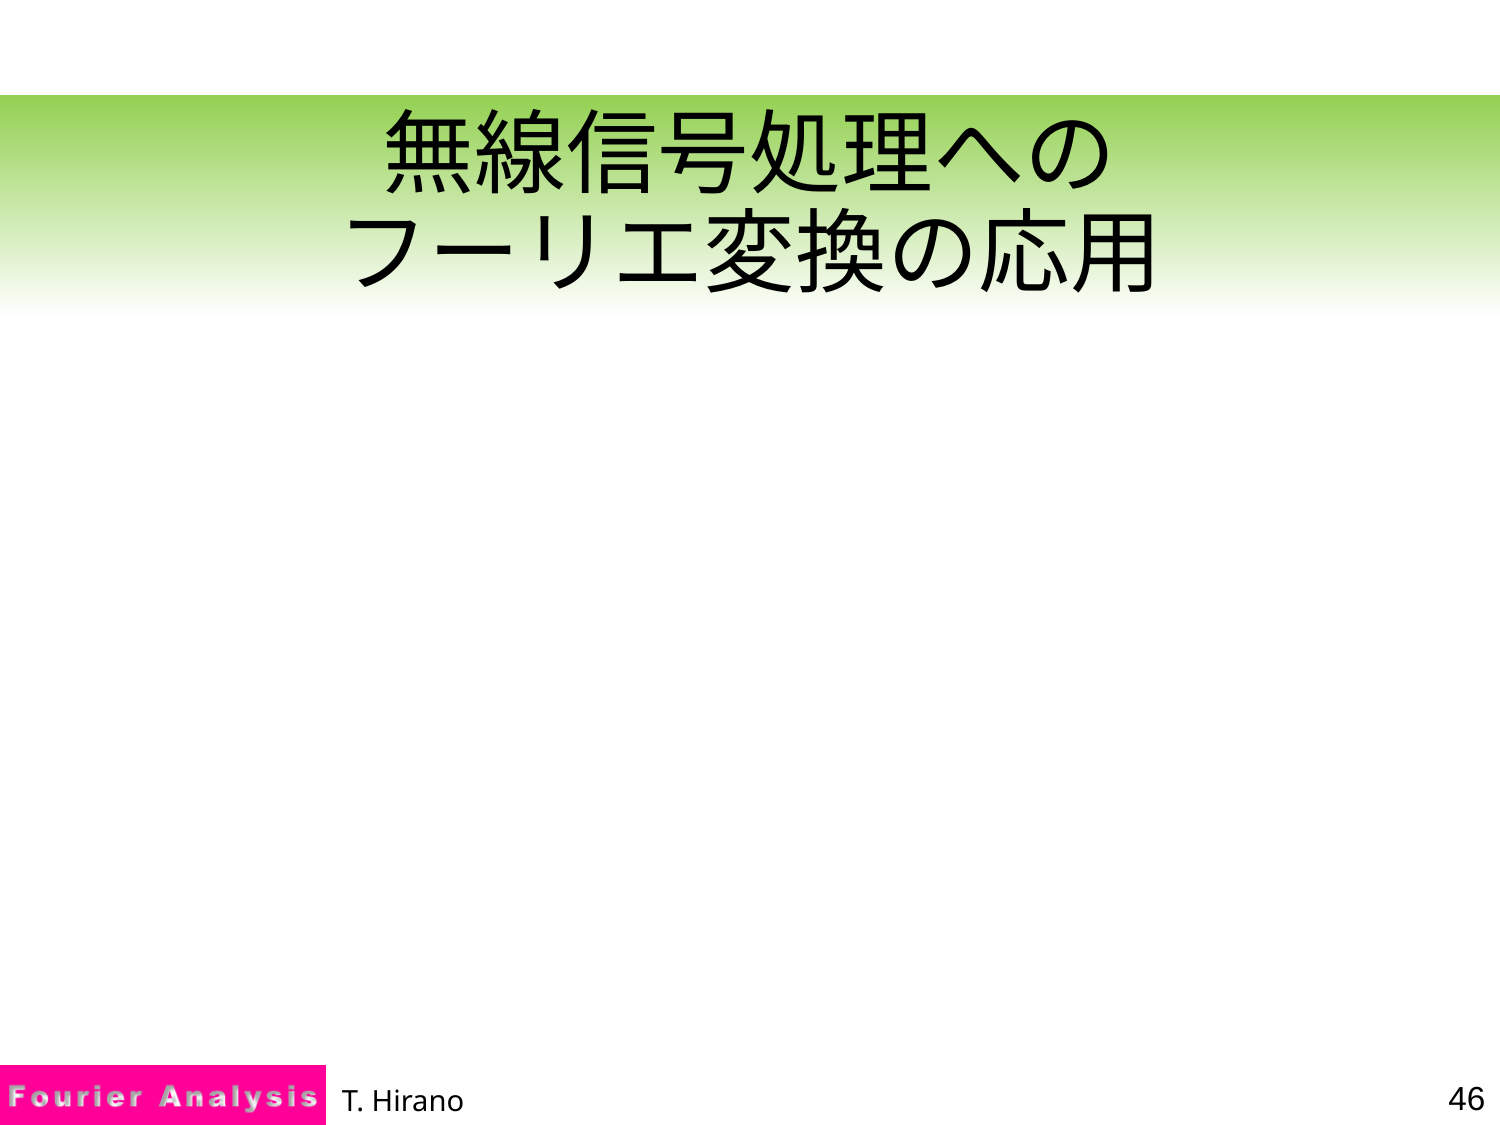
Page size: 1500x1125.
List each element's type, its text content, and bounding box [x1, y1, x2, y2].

title 無線信号処理への フーリエ変換の応用 [0, 95, 1500, 317]
picture [0, 1065, 326, 1125]
